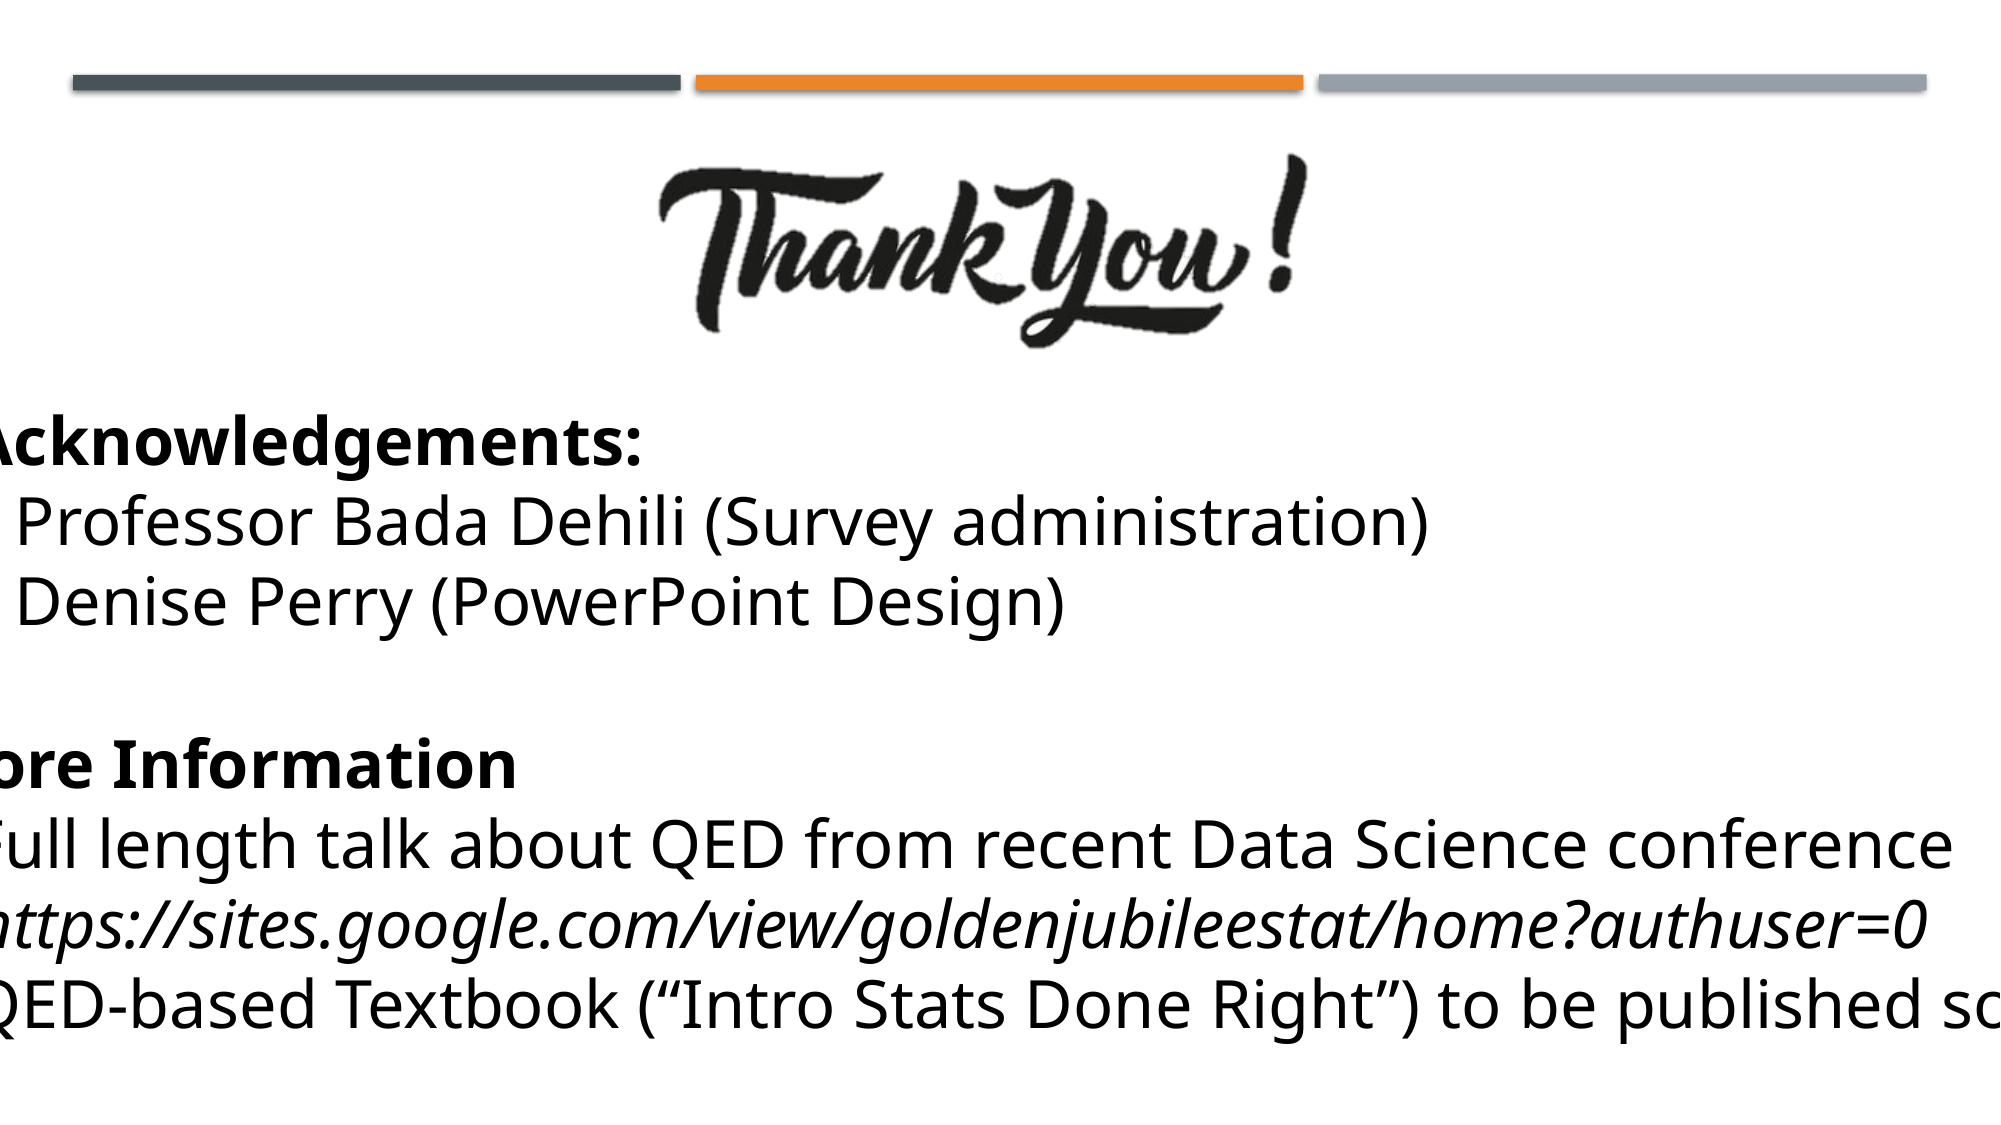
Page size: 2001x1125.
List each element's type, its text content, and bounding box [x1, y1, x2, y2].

text_box More Information Full length talk about QED from recent Data Science conference https://sites.google.com/view/goldenjubileestat/home?authuser=0 QED-based Textbook (“Intro Stats Done Right”) to be published soon [0, 714, 2000, 1050]
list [546, 63, 1419, 435]
text_box Acknowledgements: Professor Bada Dehili (Survey administration) Denise Perry (PowerPoint Design) [0, 391, 1447, 647]
